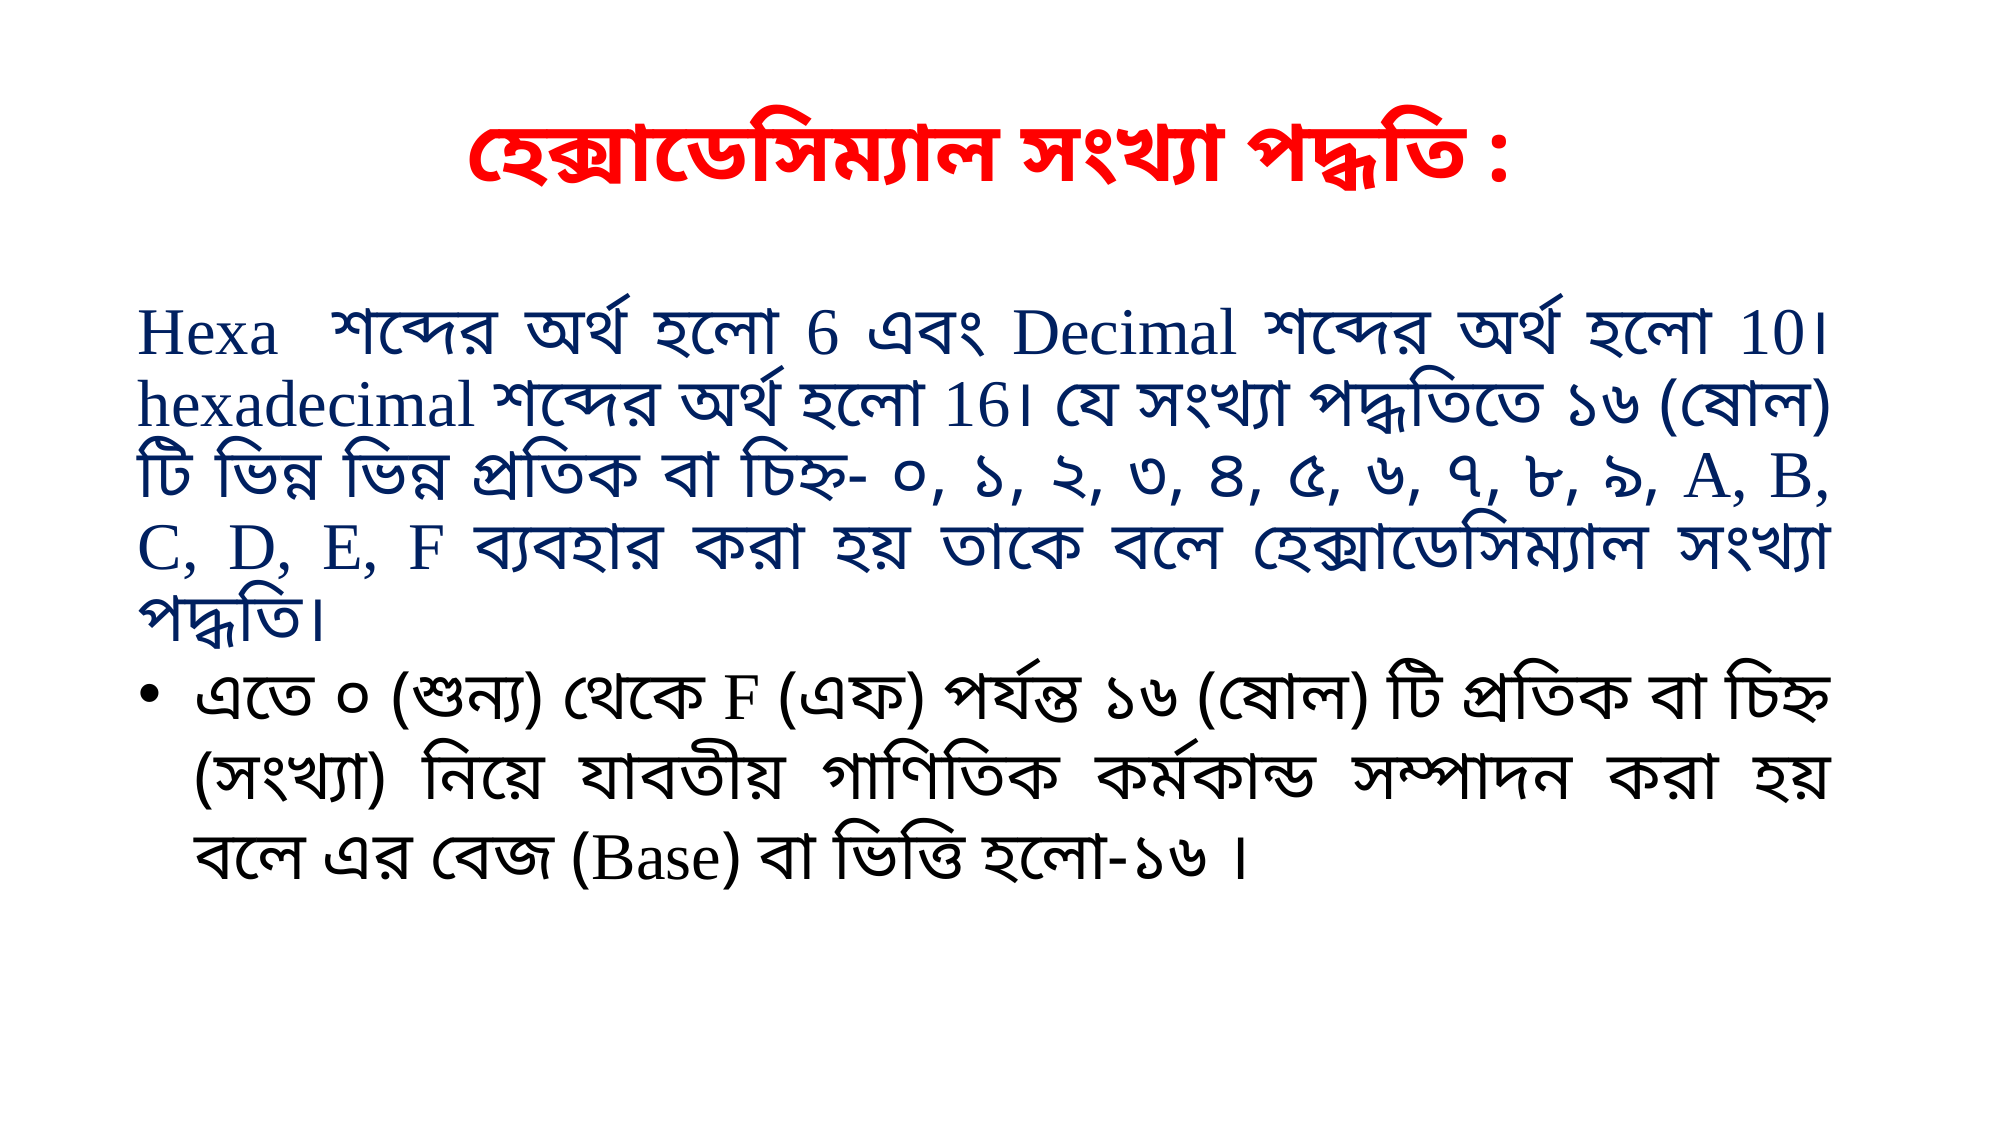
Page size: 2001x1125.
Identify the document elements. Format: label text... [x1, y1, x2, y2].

text_box Hexa শব্দের অর্থ হলো 6 এবং Decimal শব্দের অর্থ হলো 10। hexadecimal শব্দের অর্থ হলো 16। যে সংখ্যা পদ্ধতিতে ১৬ (ষোল) টি ভিন্ন ভিন্ন প্রতিক বা চিহ্ন- ০, ১, ২, ৩, ৪, ৫, ৬, ৭, ৮, ৯, A, B, C, D, E, F ব্যবহার করা হয় তাকে বলে হেক্সাডেসিম্যাল সংখ্যা পদ্ধতি। [123, 289, 1846, 645]
text_box এতে ০ (শুন্য) থেকে F (এফ) পর্যন্ত ১৬ (ষোল) টি প্রতিক বা চিহ্ন (সংখ্যা) নিয়ে যাবতীয় গাণিতিক কর্মকান্ড সম্পাদন করা হয় বলে এর বেজ (Base) বা ভিত্তি হলো-১৬ । [123, 645, 1846, 900]
text_box হেক্সাডেসিম্যাল সংখ্যা পদ্ধতি : [355, 91, 1645, 206]
